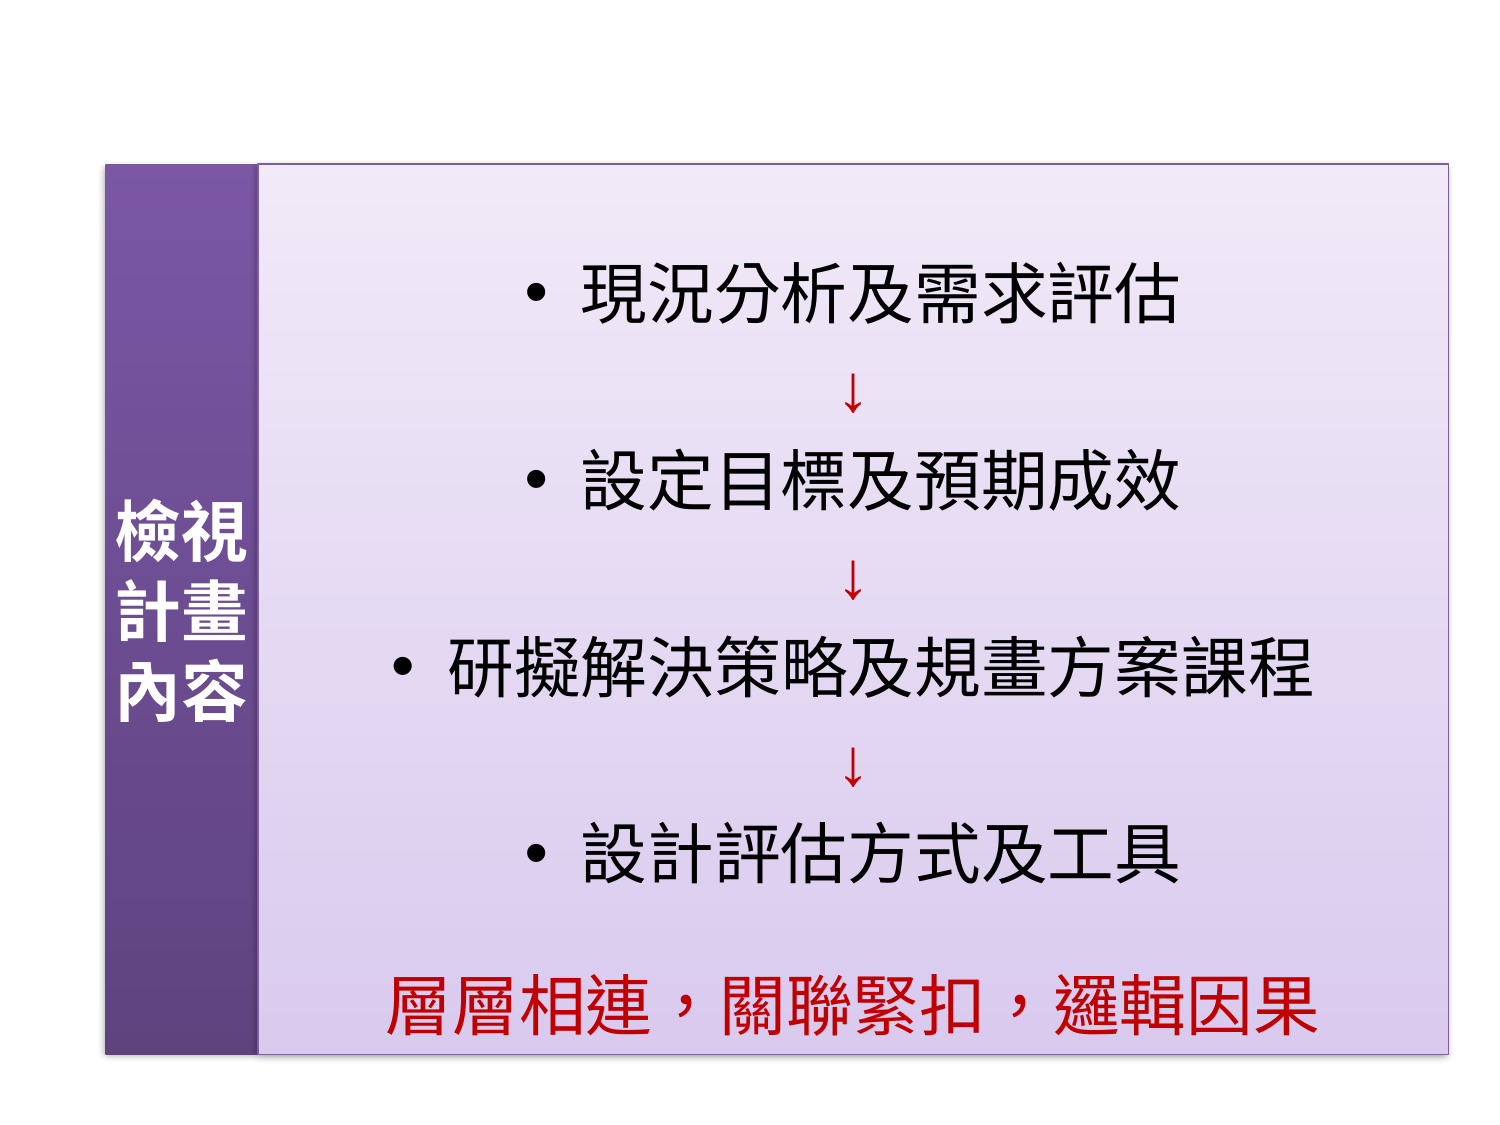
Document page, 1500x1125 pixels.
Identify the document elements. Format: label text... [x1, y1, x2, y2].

list 現況分析及需求評估 ↓ 設定目標及預期成效 ↓ 研擬解決策略及規畫方案課程 ↓ 設計評估方式及工具 層層相連，關聯緊扣，邏輯因果 [257, 163, 1449, 1055]
title 檢視計畫內容 [105, 164, 254, 1055]
